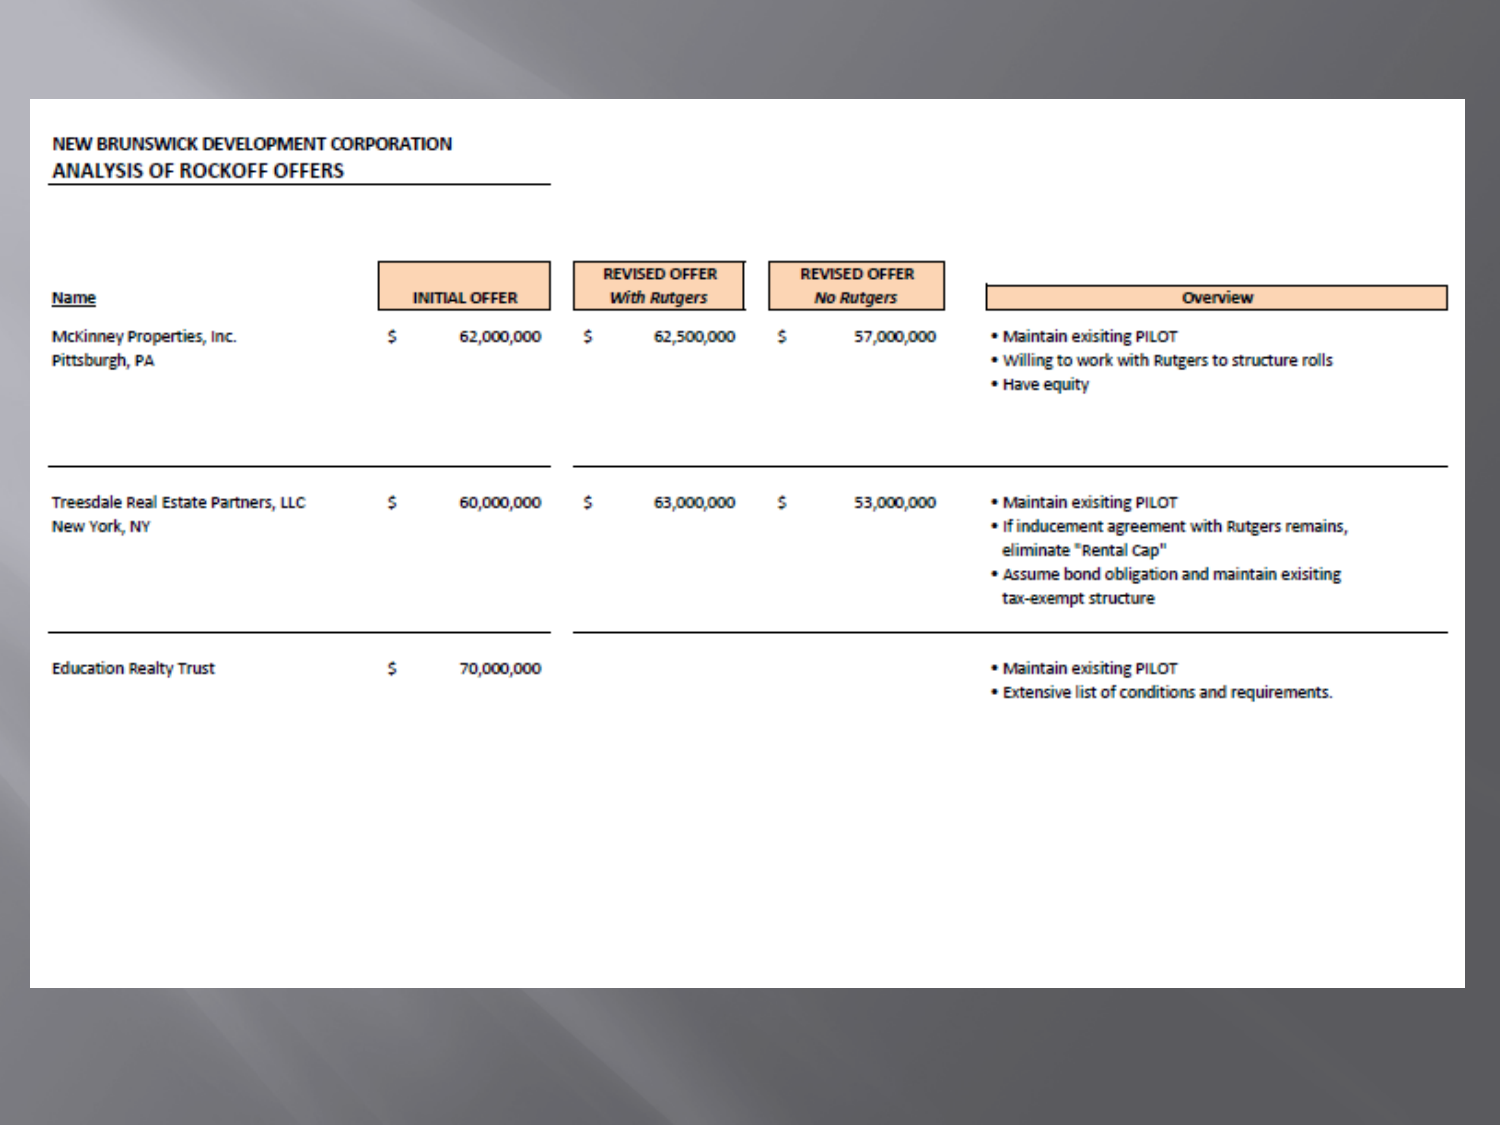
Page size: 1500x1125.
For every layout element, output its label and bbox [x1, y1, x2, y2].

picture [30, 99, 1466, 988]
